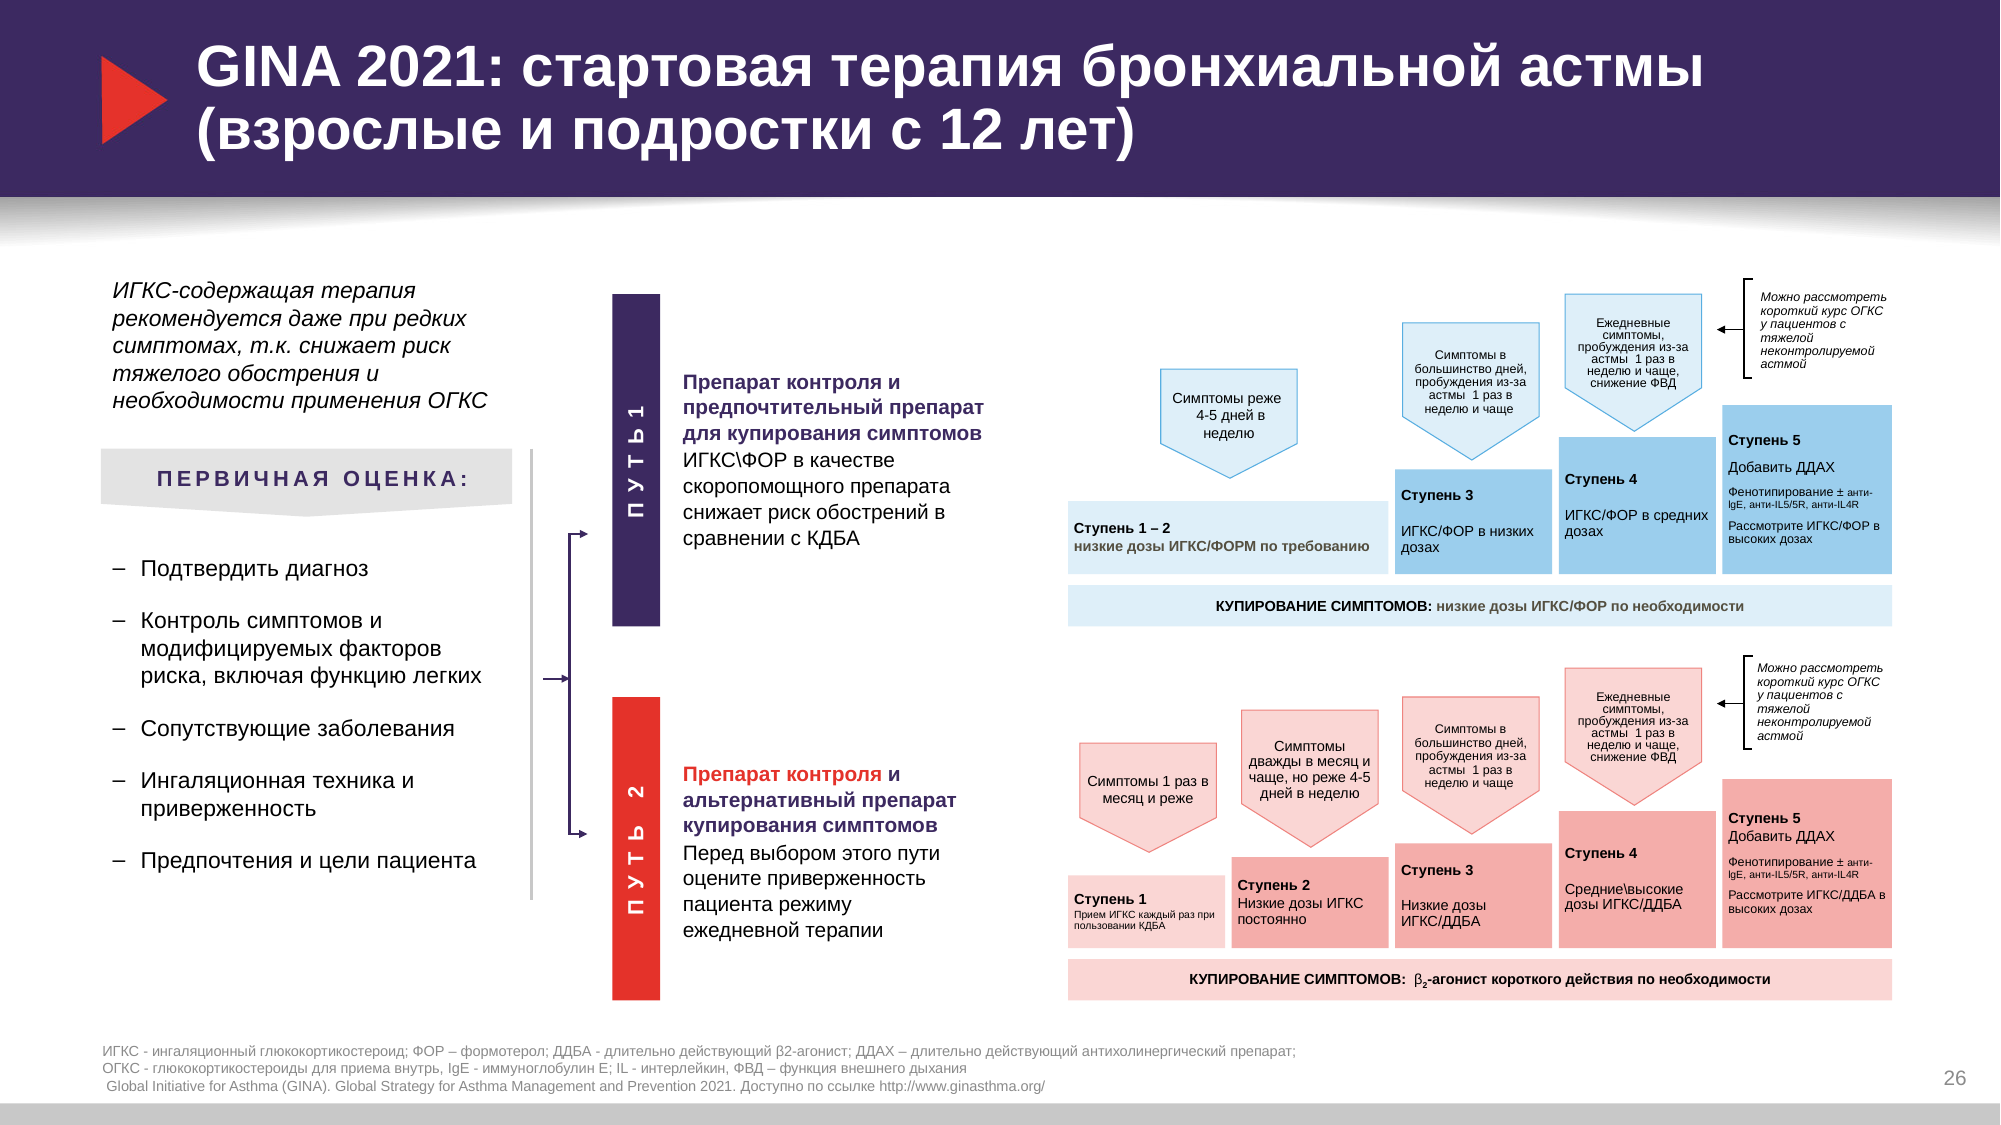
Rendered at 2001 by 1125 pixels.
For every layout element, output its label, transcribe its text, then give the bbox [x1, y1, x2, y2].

text_box ПУТЬ1 [612, 294, 661, 627]
title GINA 2021: cтартовая терапия бронхиальной астмы (взрослые и подростки с 12 лет) [181, 0, 1898, 199]
text_box ПЕРВИЧНАЯ ОЦЕНКА: [100, 447, 513, 518]
slide_number 26 [1884, 1038, 1967, 1090]
picture [0, 0, 2000, 1089]
text_box ИГКС-содержащая терапия рекомендуется даже при редких симптомах, т.к. снижает риск тяжелого обострения и необходимости применения OГКС [100, 266, 529, 423]
text_box [544, 674, 570, 683]
text_box Препарат контроля и альтернативный препарат купирования симптомов Перед выбором этого пути оцените приверженность пациента режиму ежедневной терапии [681, 758, 969, 942]
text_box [1068, 655, 1895, 1001]
text_box Препарат контроля и предпочтительный препарат для купирования симптомов ИГКС\ФОР в качестве скоропомощного препарата снижает риск обострений в сравнении с КДБА [681, 366, 1008, 550]
text_box [569, 529, 589, 839]
text_box Подтвердить диагноз Контроль симптомов и модифицируемых факторов риска, включая функцию легких Сопутствующие заболевания Ингаляционная техника и приверженность Предпочтения и цели пациента [112, 522, 508, 874]
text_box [1068, 278, 1898, 627]
text_box ПУТЬ 2 [612, 696, 661, 1001]
footer ИГКС - ингаляционный глюкокортикостероид; ФОР – формотерол; ДДБА - длительно действующий β2-агонист; ДДАХ – длительно действующий антихолинергический препарат; ОГКС - глюкокортикостероиды для приема внутрь, IgE - иммуноглобулин Е; IL - интерлейкин, ФВД – функция внешнего дыхания Global Initiative for Asthma (GINA). Global Strategy for Asthma Management and Prevention 2021. Доступно по ссылке http://www.ginasthma.org/ [102, 1042, 1727, 1094]
